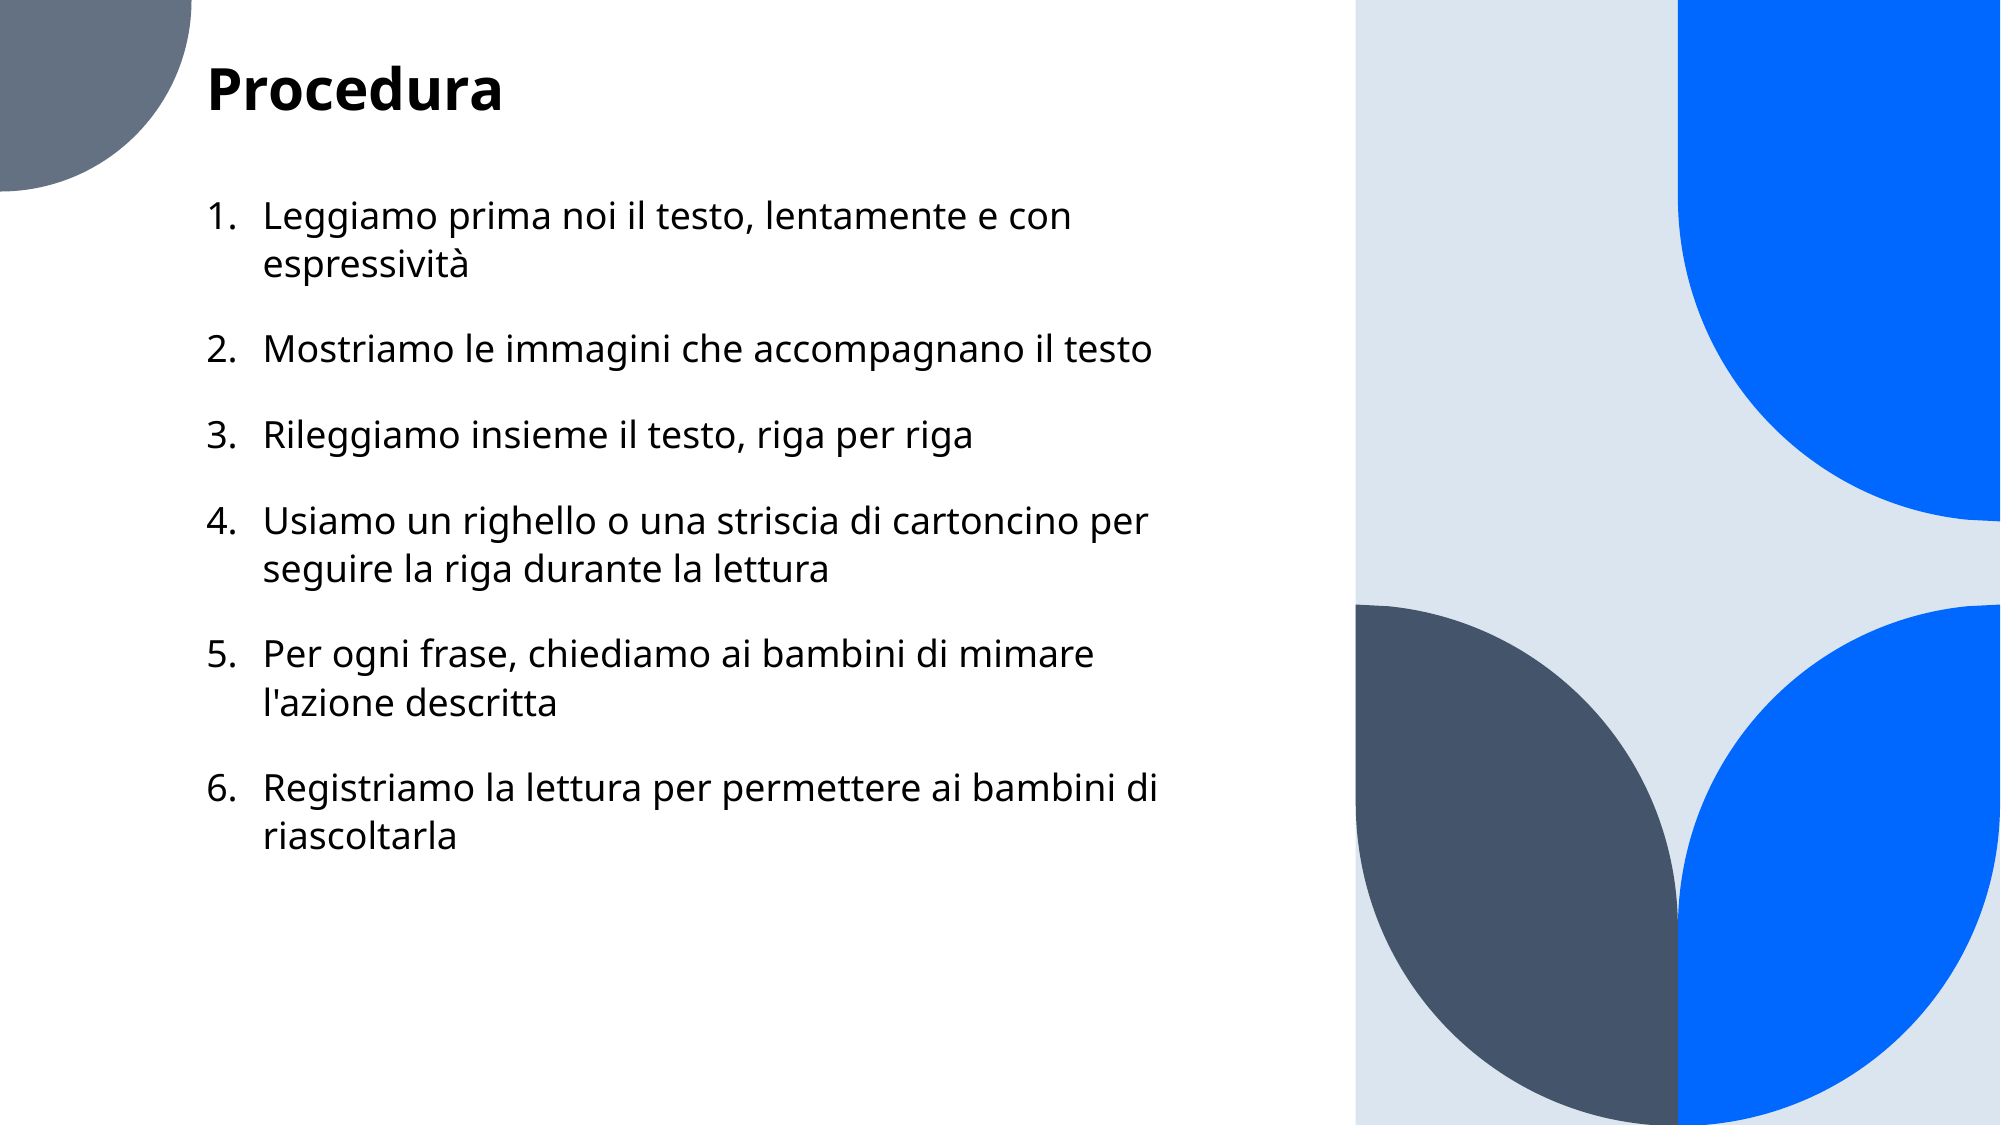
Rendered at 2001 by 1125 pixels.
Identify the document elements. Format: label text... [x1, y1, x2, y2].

title Procedura [191, 41, 1212, 130]
subtitle Leggiamo prima noi il testo, lentamente e con espressività Mostriamo le immagini che accompagnano il testo Rileggiamo insieme il testo, riga per riga Usiamo un righello o una striscia di cartoncino per seguire la riga durante la lettura Per ogni frase, chiediamo ai bambini di mimare l'azione descritta Registriamo la lettura per permettere ai bambini di riascoltarla [191, 181, 1212, 1084]
